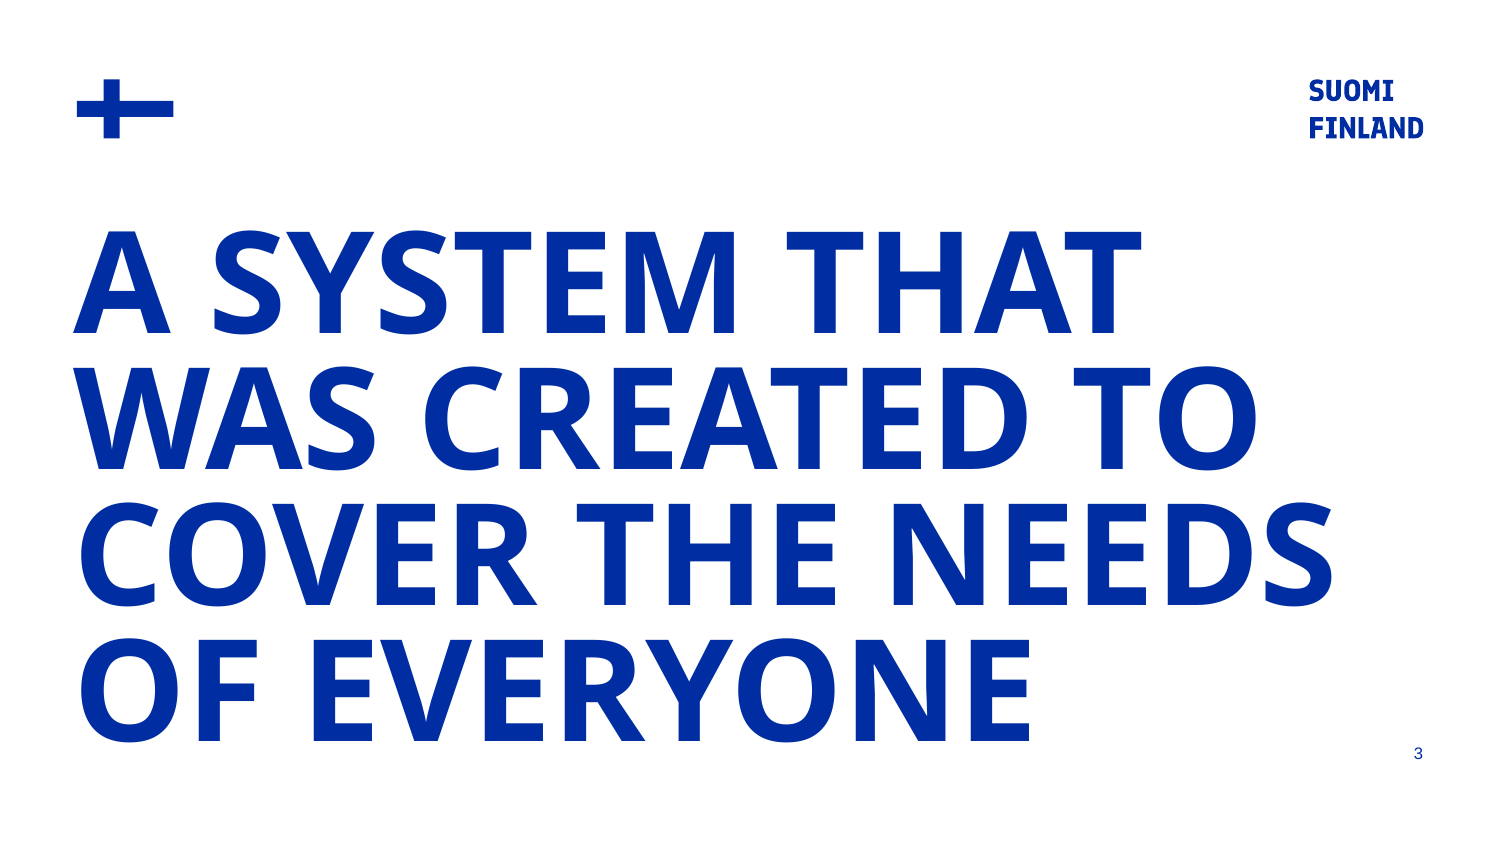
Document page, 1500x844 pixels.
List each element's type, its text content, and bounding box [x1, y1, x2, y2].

slide_number 3 [1305, 740, 1424, 765]
subtitle [301, 268, 1199, 375]
title A SYSTEM THAT WAS CREATED TO COVER THE NEEDS OF EVERYONE [73, 429, 1385, 769]
